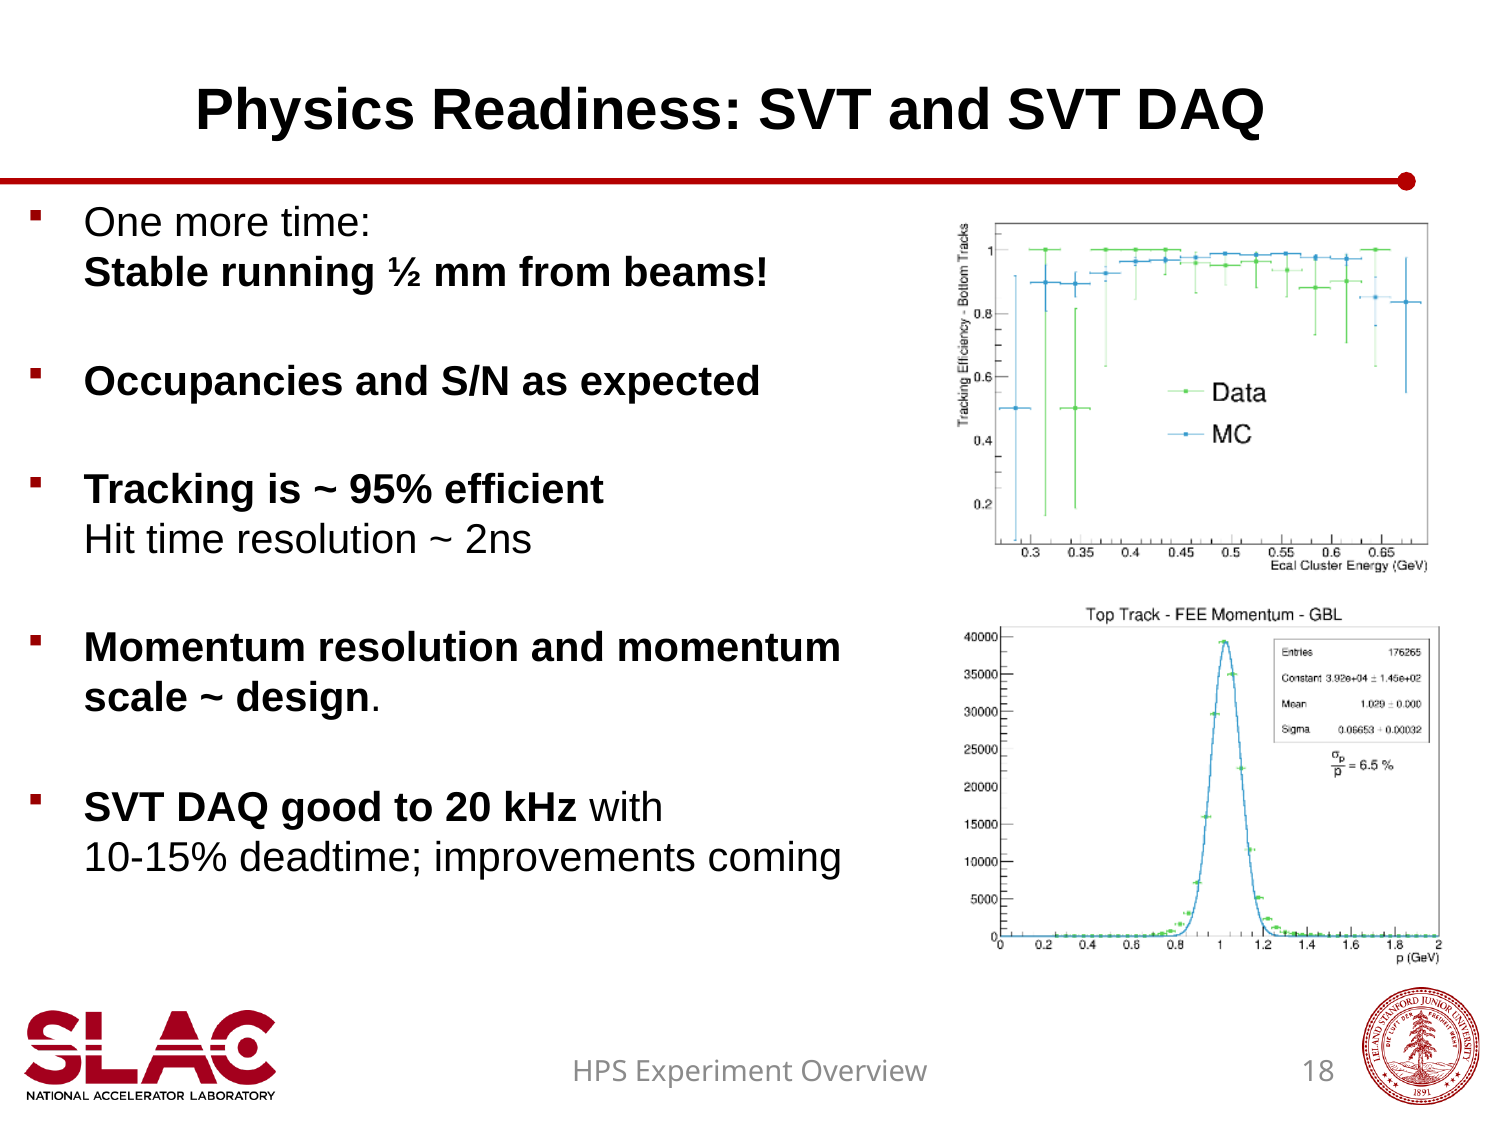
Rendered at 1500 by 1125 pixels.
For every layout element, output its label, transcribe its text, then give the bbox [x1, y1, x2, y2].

list One more time: Stable running ½ mm from beams! Occupancies and S/N as expected Tracking is ~ 95% efficient Hit time resolution ~ 2ns Momentum resolution and momentum scale ~ design. SVT DAQ good to 20 kHz with 10-15% deadtime; improvements coming [12, 187, 888, 988]
title Physics Readiness: SVT and SVT DAQ [62, 37, 1401, 176]
footer HPS Experiment Overview [450, 1042, 1050, 1103]
picture [937, 202, 1463, 974]
picture [1362, 987, 1480, 1105]
picture [24, 1010, 276, 1100]
slide_number 18 [1074, 1042, 1350, 1103]
